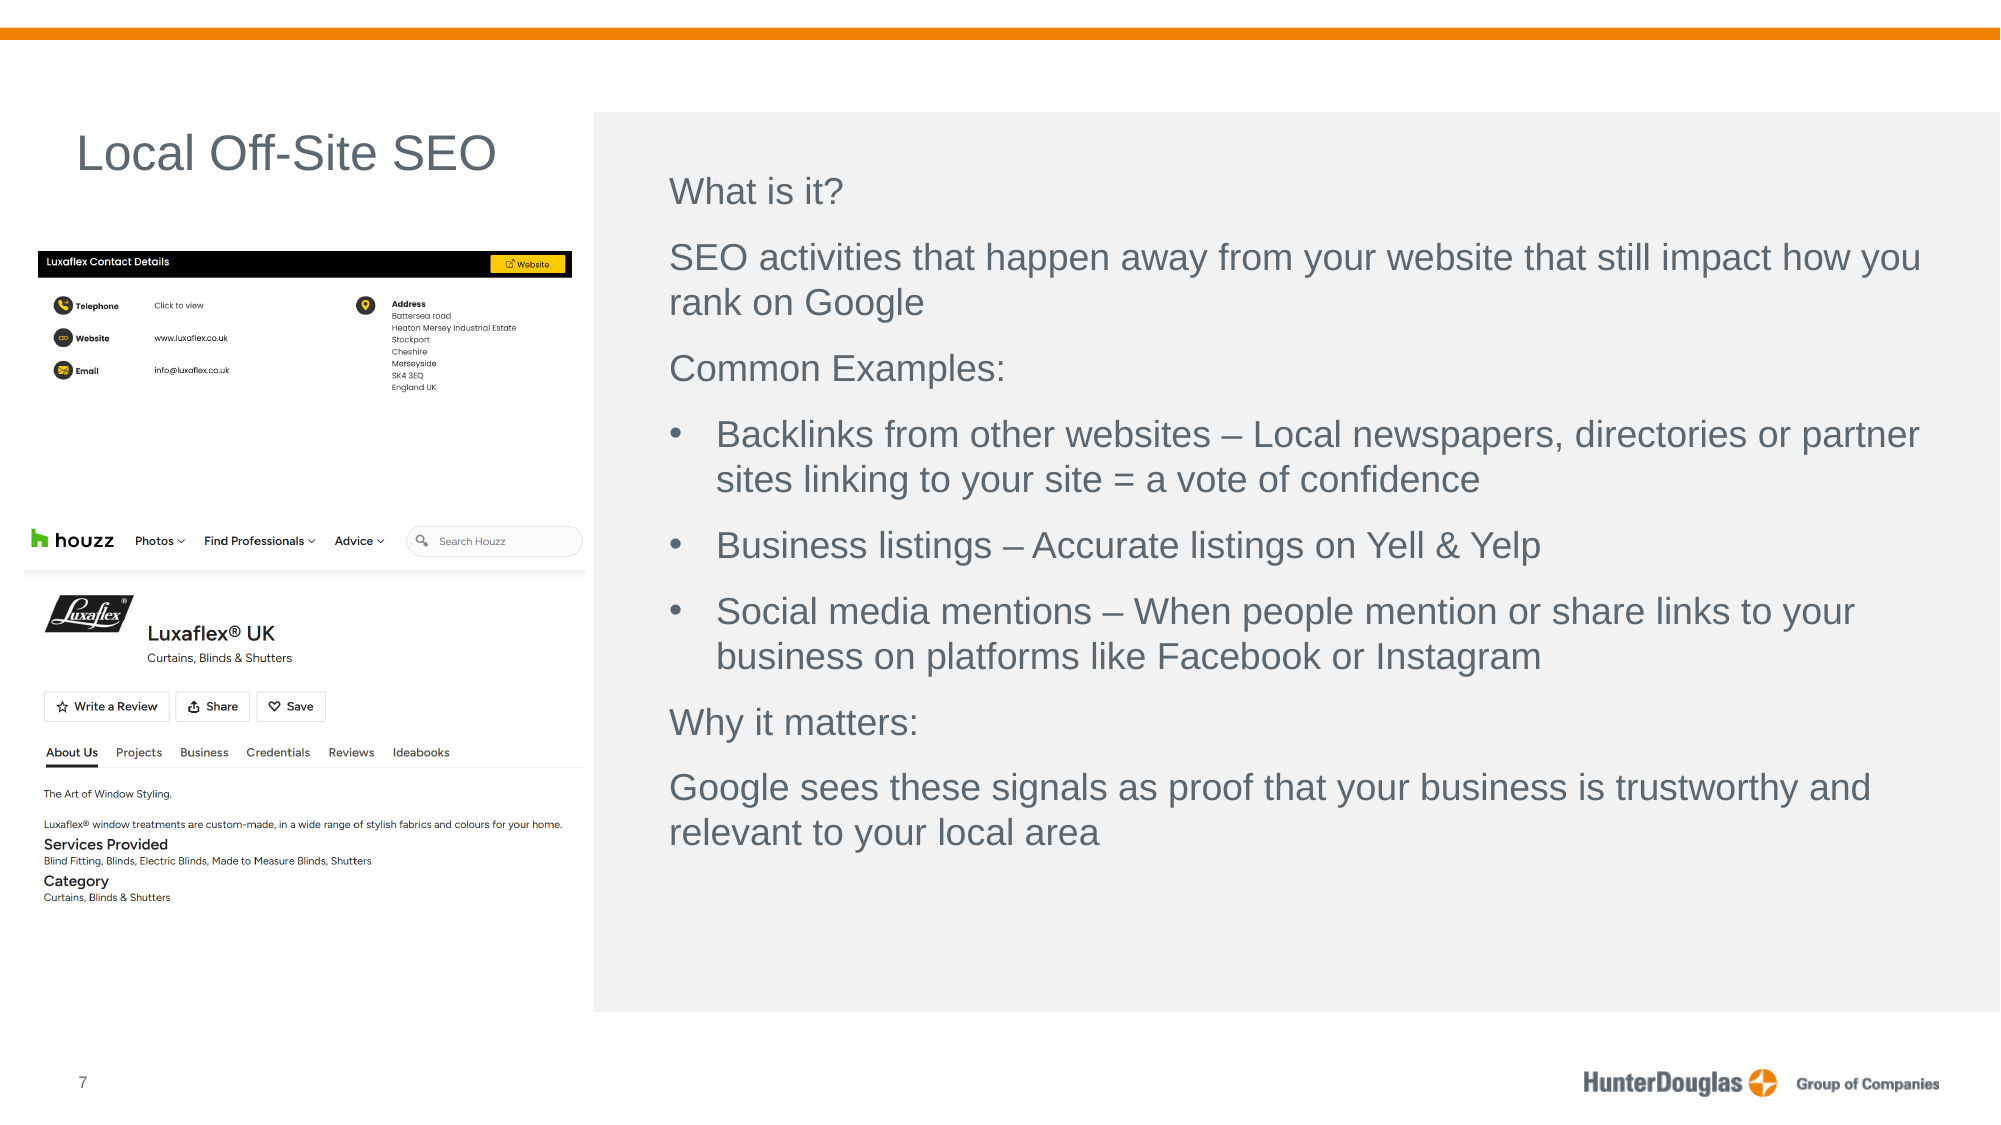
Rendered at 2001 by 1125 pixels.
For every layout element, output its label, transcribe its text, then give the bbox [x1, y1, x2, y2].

picture [1584, 1069, 1939, 1097]
picture [24, 522, 586, 902]
list Local Off-Site SEO [60, 112, 594, 563]
picture [38, 251, 572, 424]
list What is it? SEO activities that happen away from your website that still impact how you rank on Google Common Examples: Backlinks from other websites – Local newspapers, directories or partner sites linking to your site = a vote of confidence Business listings – Accurate listings on Yell & Yelp Social media mentions – When people mention or share links to your business on platforms like Facebook or Instagram Why it matters: Google sees these signals as proof that your business is trustworthy and relevant to your local area [654, 160, 1939, 920]
